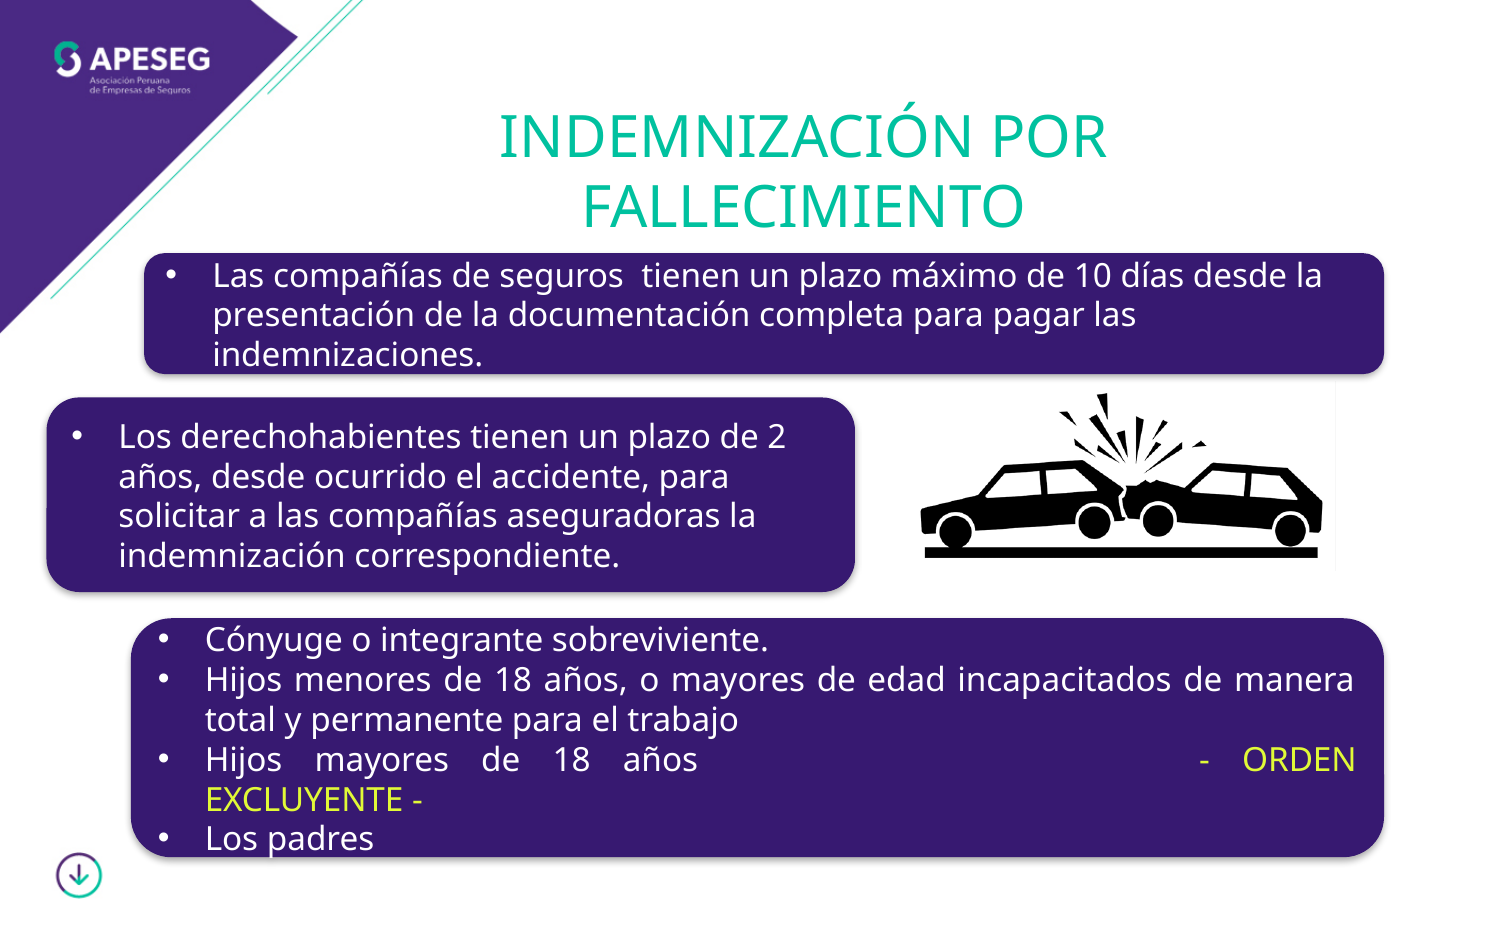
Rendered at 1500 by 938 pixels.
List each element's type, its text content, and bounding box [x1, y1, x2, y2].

text_box Cónyuge o integrante sobreviviente. Hijos menores de 18 años, o mayores de edad incapacitados de manera total y permanente para el trabajo Hijos mayores de 18 años - ORDEN EXCLUYENTE - Los padres [130, 618, 1385, 858]
text_box [89, 272, 764, 396]
picture [0, 0, 1500, 938]
text_box Las compañías de seguros tienen un plazo máximo de 10 días desde la presentación de la documentación completa para pagar las indemnizaciones. [144, 253, 1385, 375]
title INDEMNIZACIÓN POR FALLECIMIENTO [257, 90, 1351, 247]
text_box Los derechohabientes tienen un plazo de 2 años, desde ocurrido el accidente, para solicitar a las compañías aseguradoras la indemnización correspondiente. [46, 397, 855, 593]
